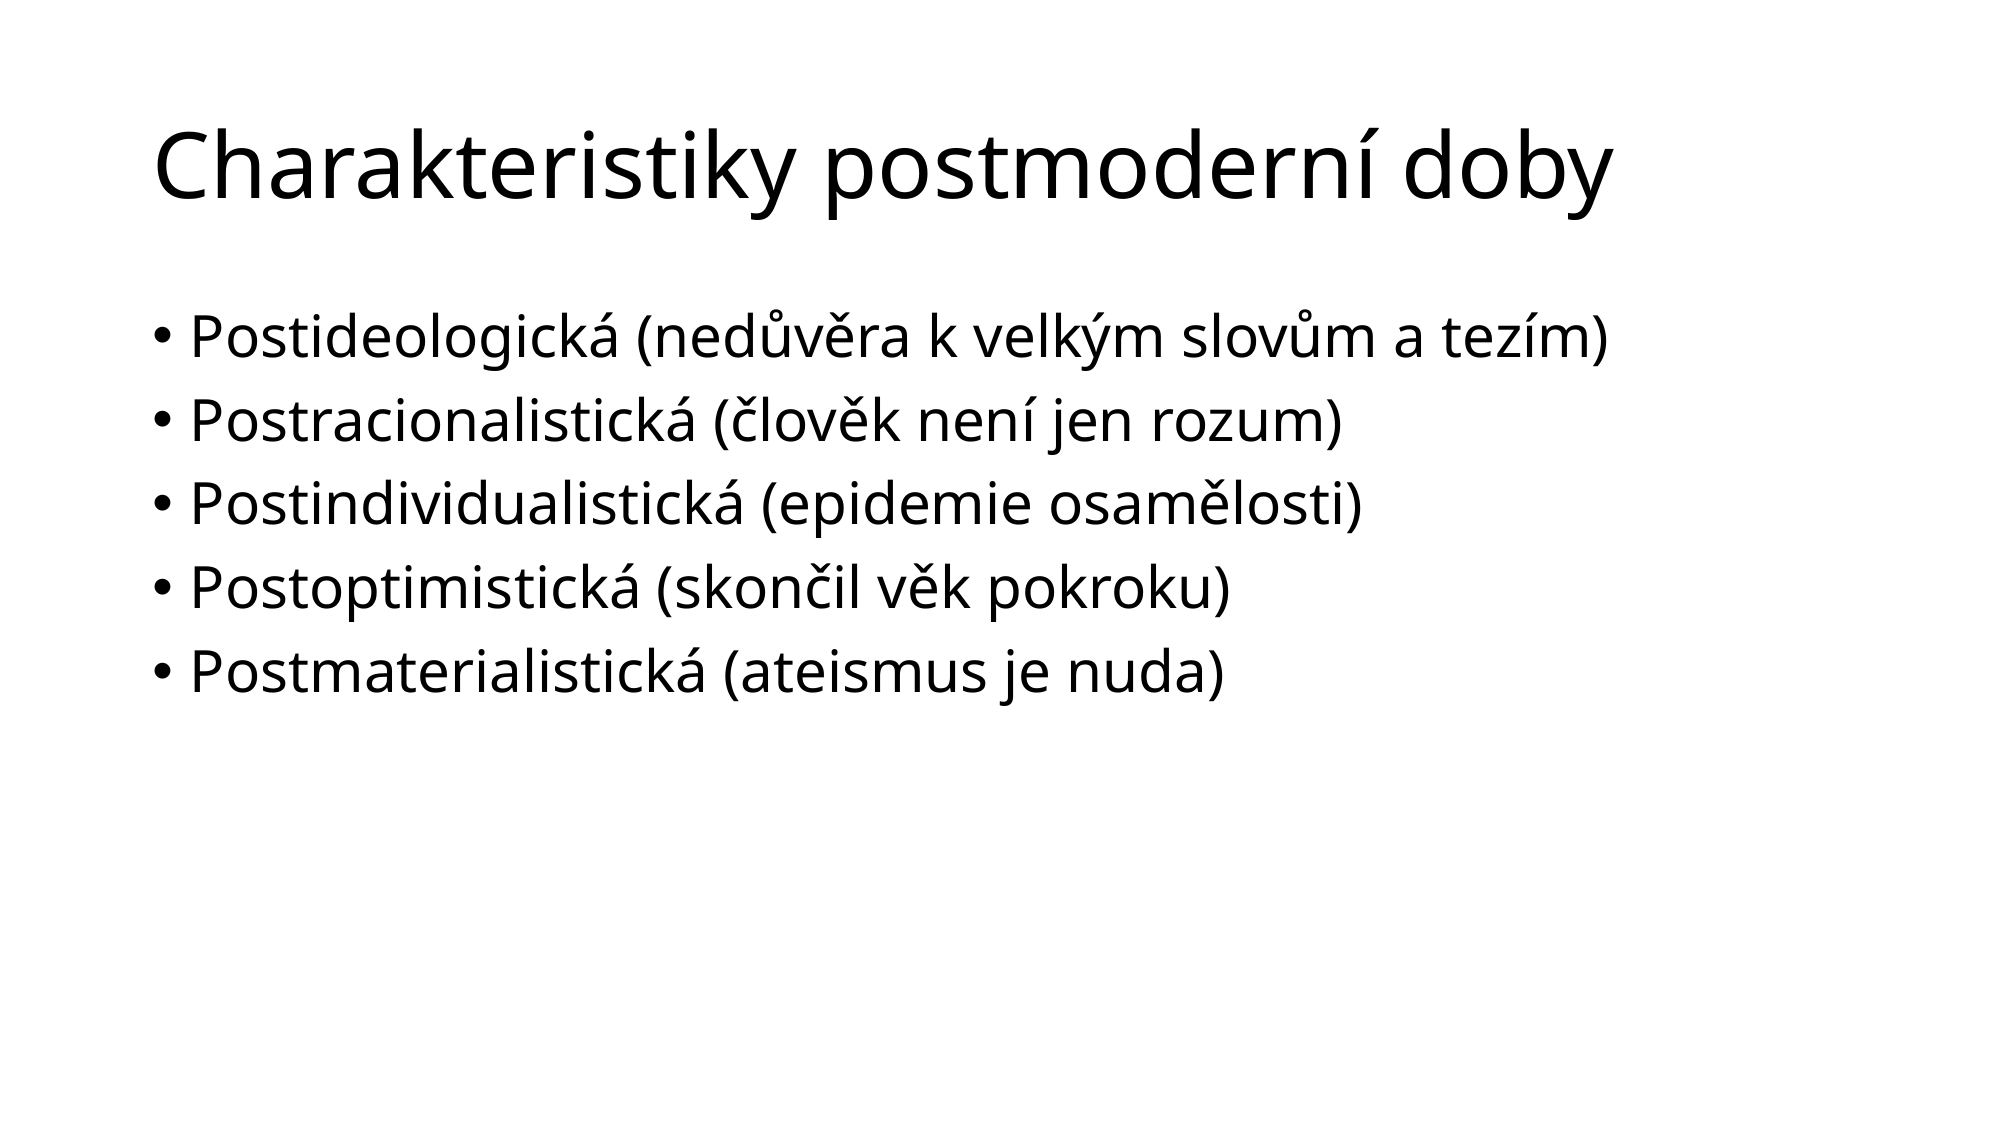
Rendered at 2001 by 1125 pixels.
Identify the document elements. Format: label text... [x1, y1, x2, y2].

title Charakteristiky postmoderní doby [137, 59, 1863, 278]
list Postideologická (nedůvěra k velkým slovům a tezím) Postracionalistická (člověk není jen rozum) Postindividualistická (epidemie osamělosti) Postoptimistická (skončil věk pokroku) Postmaterialistická (ateismus je nuda) [137, 299, 1863, 1014]
